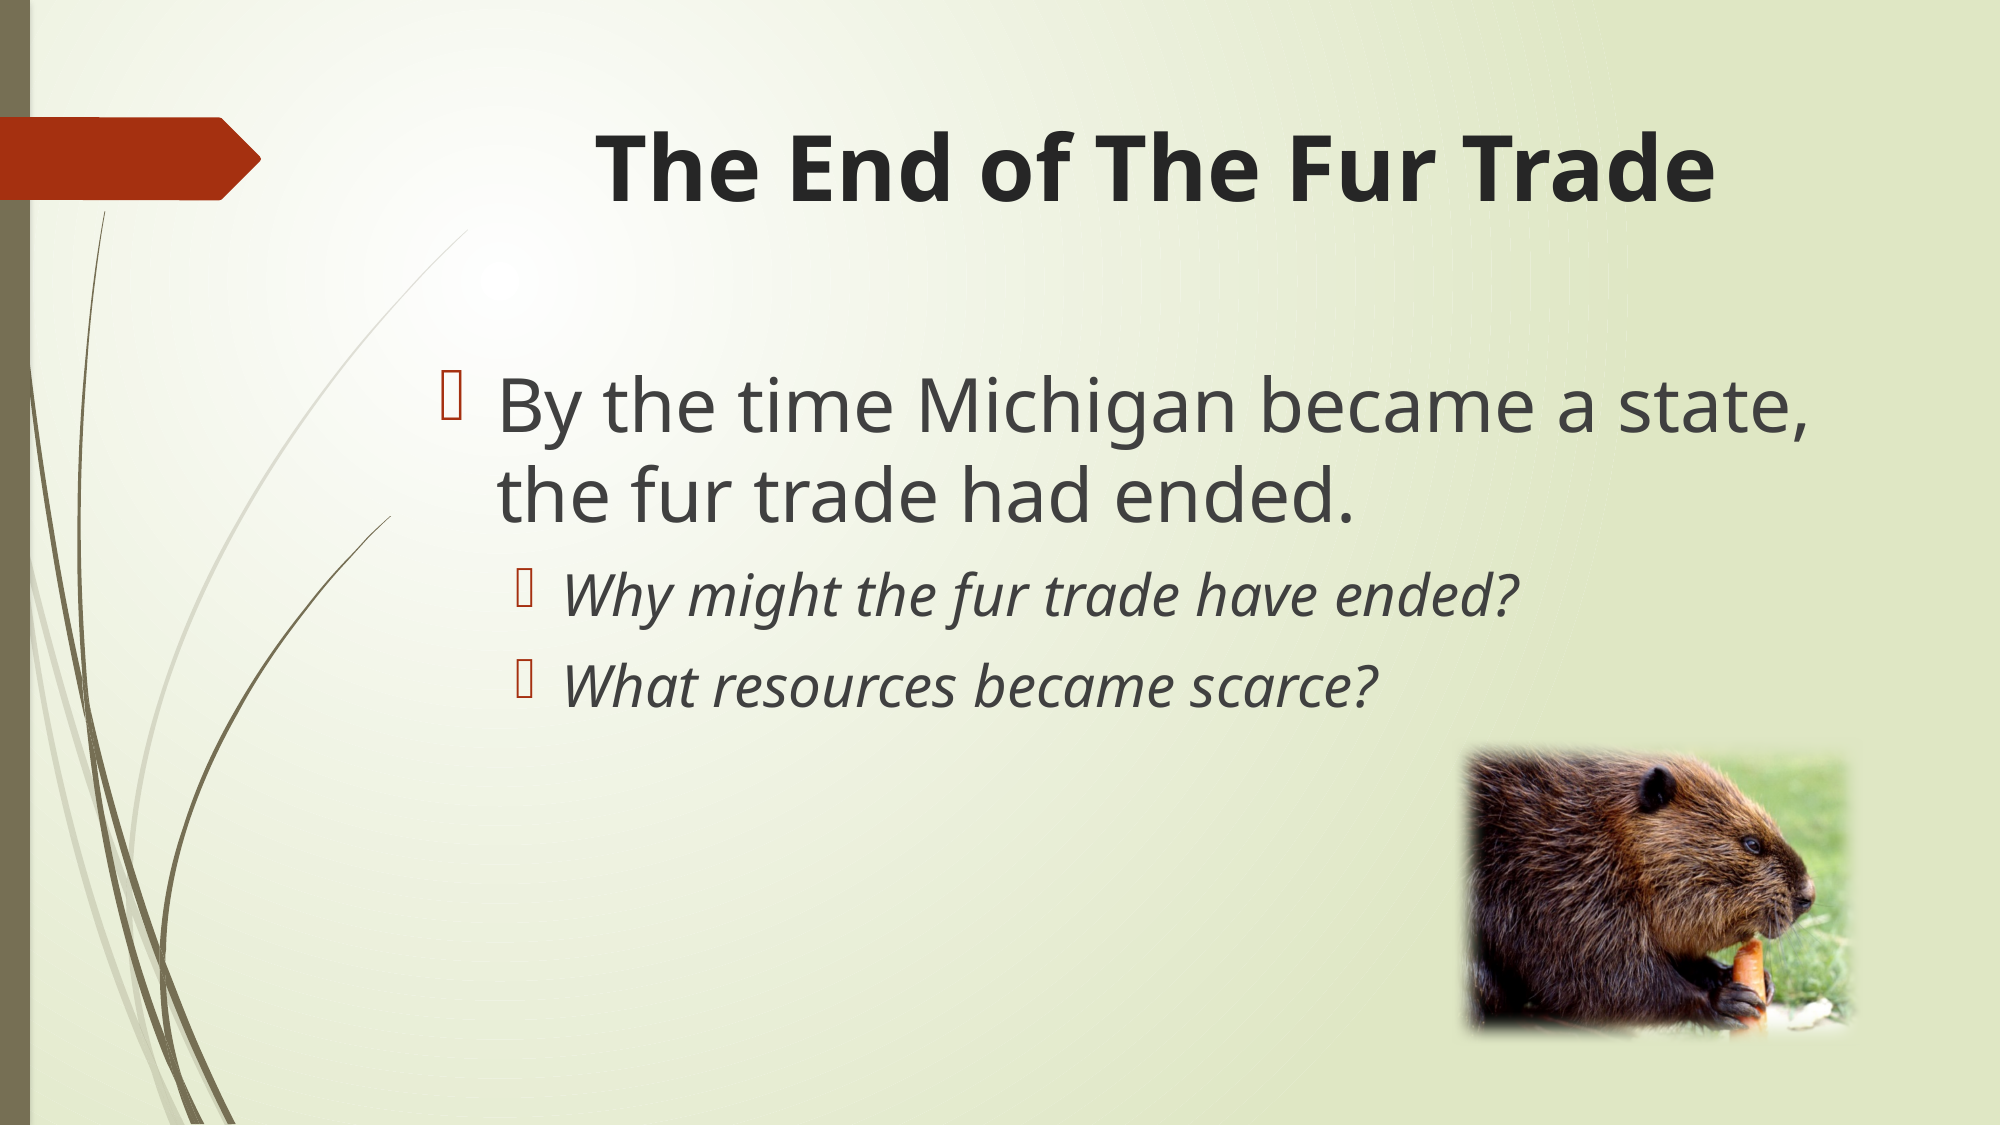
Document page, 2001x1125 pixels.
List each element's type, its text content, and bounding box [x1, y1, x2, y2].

list By the time Michigan became a state, the fur trade had ended. Why might the fur trade have ended? What resources became scarce? [424, 350, 1888, 970]
picture [1451, 737, 1864, 1046]
title The End of The Fur Trade [425, 102, 1888, 313]
